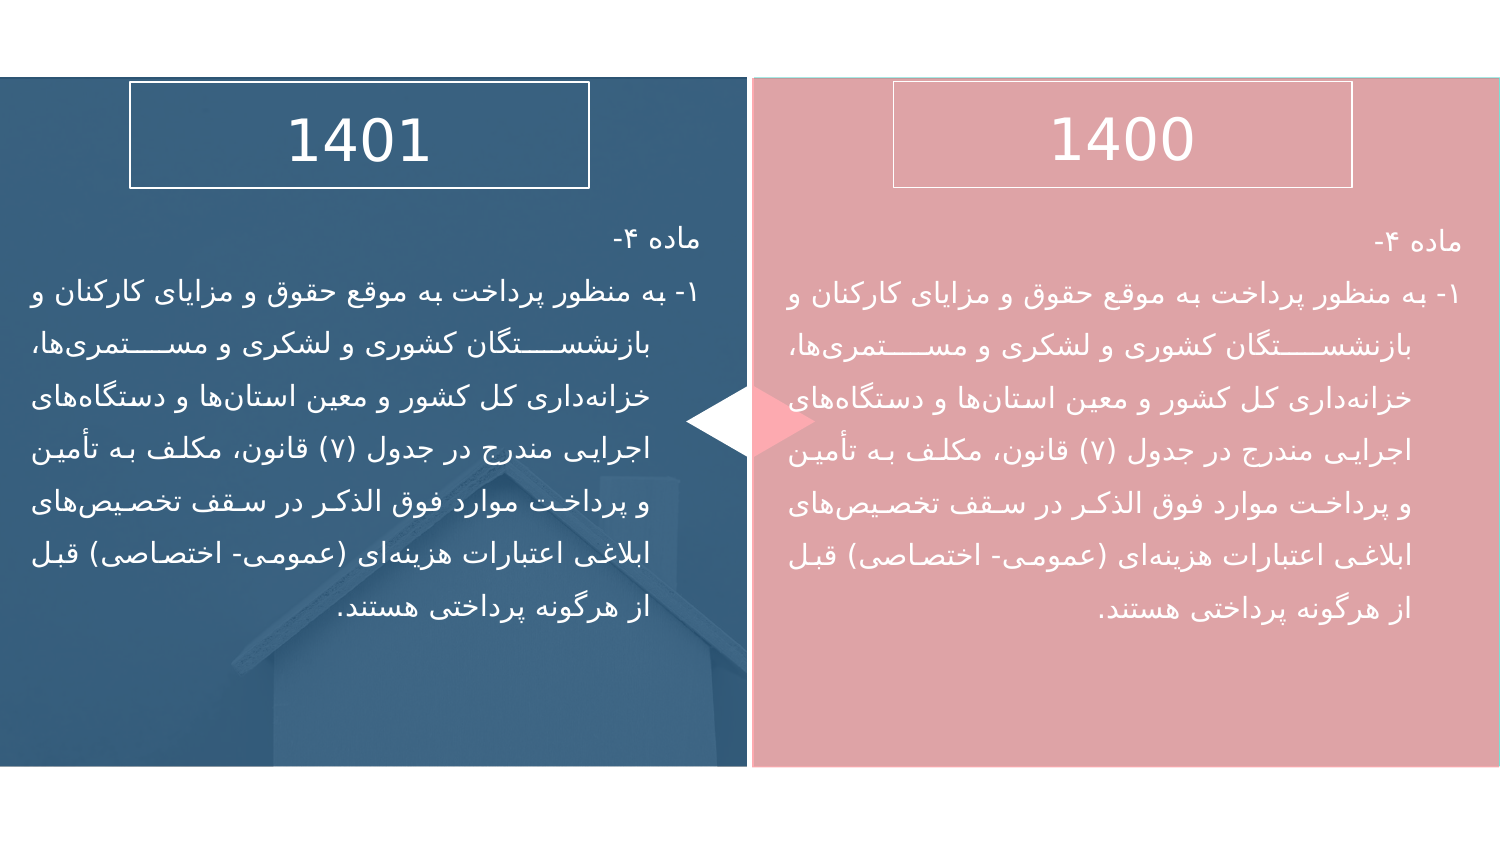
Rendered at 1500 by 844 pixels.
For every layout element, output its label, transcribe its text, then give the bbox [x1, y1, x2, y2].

picture [0, 76, 685, 767]
title 1400 [892, 80, 1354, 189]
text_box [685, 0, 751, 844]
subtitle ماده ۴- ۱- به منظور پرداخت به موقع حقوق و مزایای کارکنان و بازنشستگان کشوری و لشکری و مستمری‌ها، خزانه‌داری کل کشور و معین استان‌ها و دستگاه‌های اجرایی مندرج در جدول (۷) قانون، مکلف به تأمین و پرداخت موارد فوق الذکر در سقف تخصیص‌های ابلاغی اعتبارات هزینه‌ای (عمومی- اختصاصی) قبل از هرگونه پرداختی هستند. [772, 189, 1500, 763]
text_box [755, 78, 1499, 768]
